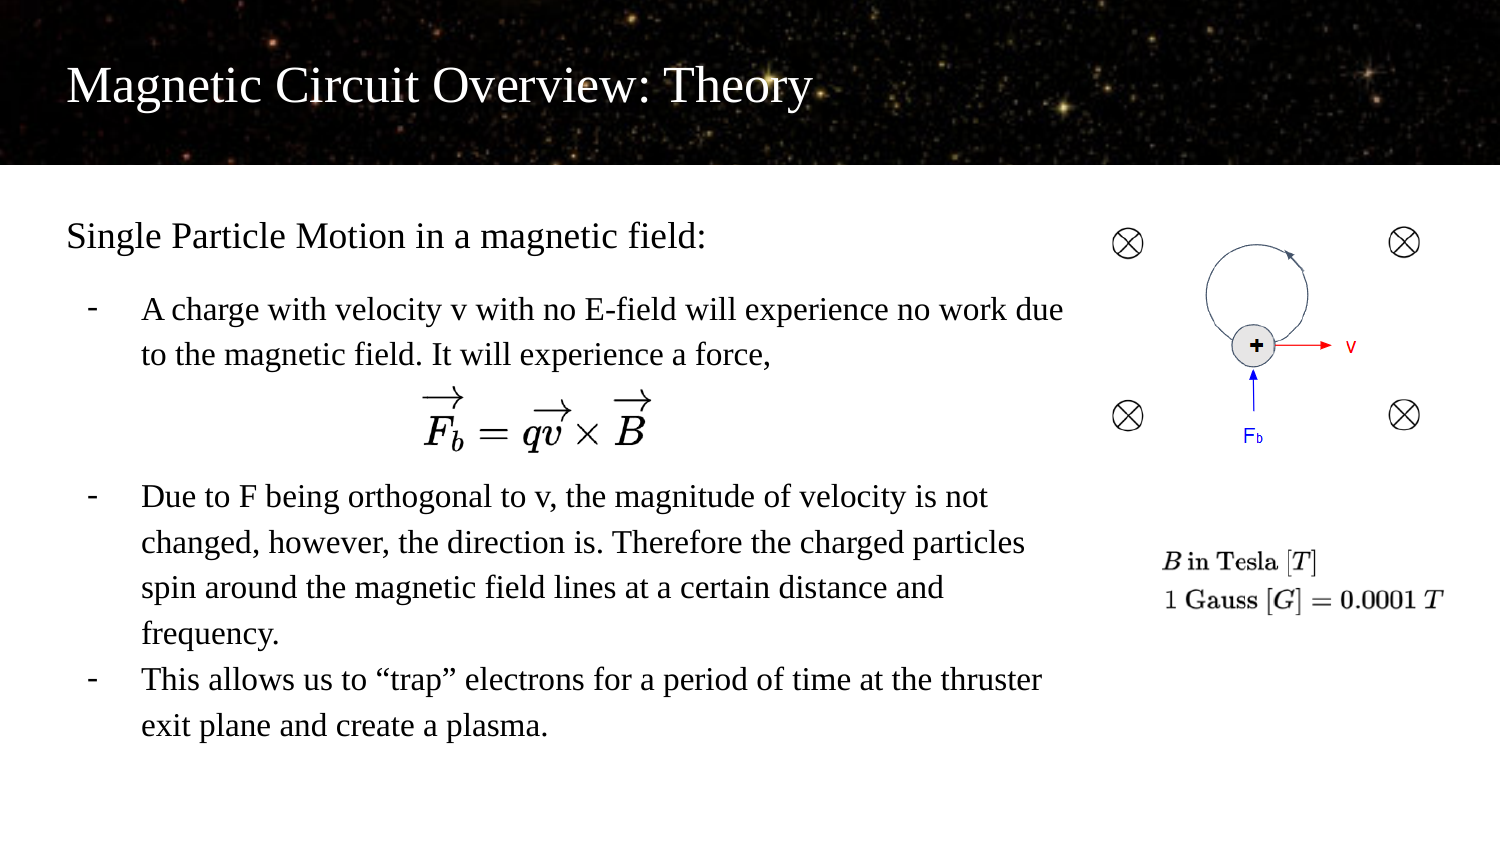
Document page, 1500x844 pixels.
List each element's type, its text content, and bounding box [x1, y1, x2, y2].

list Single Particle Motion in a magnetic field: A charge with velocity v with no E-field will experience no work due to the magnetic field. It will experience a force, Due to F being orthogonal to v, the magnitude of velocity is not changed, however, the direction is. Therefore the charged particles spin around the magnetic field lines at a certain distance and frequency. This allows us to “trap” electrons for a period of time at the thruster exit plane and create a plasma. [51, 189, 1099, 811]
picture [413, 383, 656, 461]
picture [0, 0, 1500, 165]
picture [1098, 208, 1450, 636]
